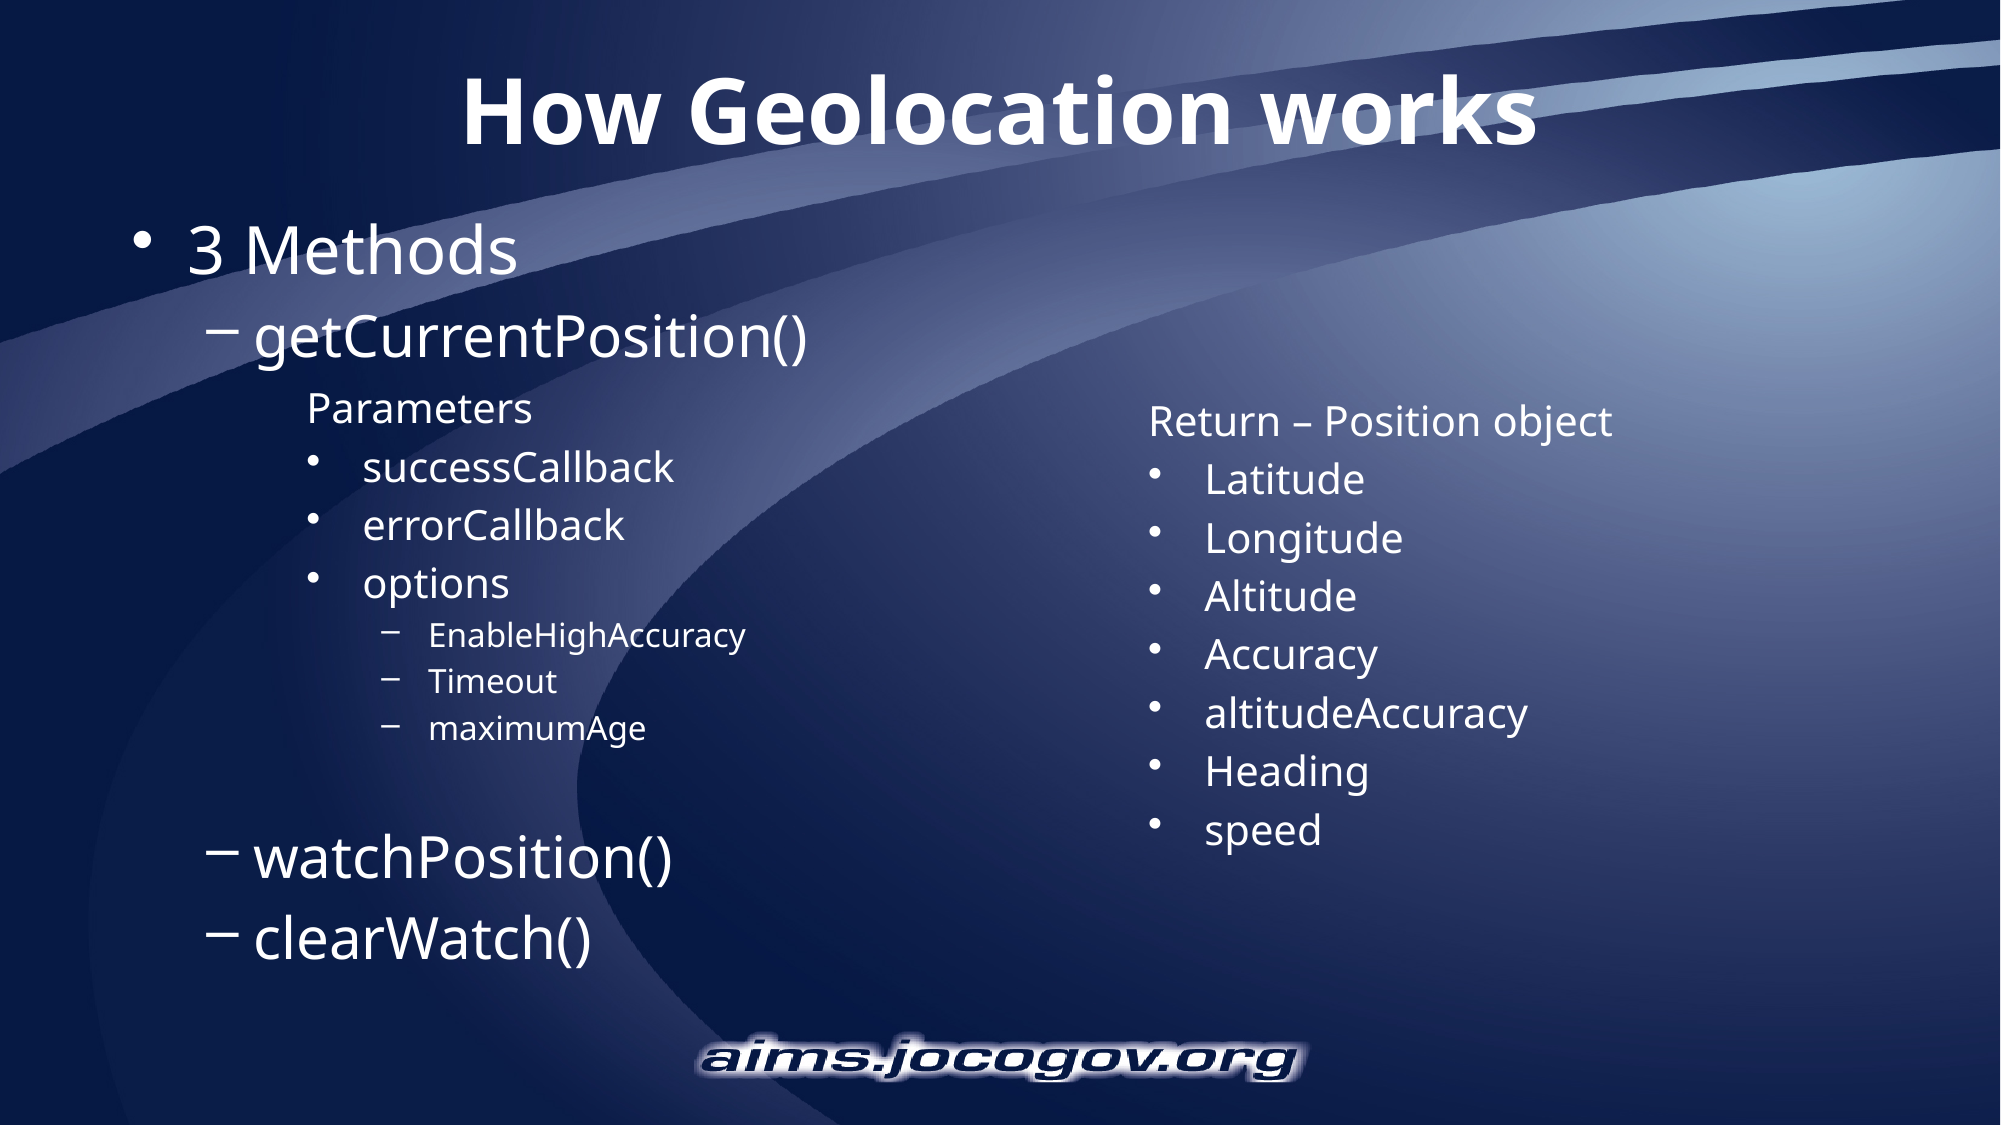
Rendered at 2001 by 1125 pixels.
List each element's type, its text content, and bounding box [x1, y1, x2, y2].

text_box Return – Position object Latitude Longitude Altitude Accuracy altitudeAccuracy Heading speed [1133, 387, 1867, 700]
text_box watchPosition() clearWatch() [116, 812, 1917, 1025]
text_box Parameters successCallback errorCallback options EnableHighAccuracy Timeout maximumAge [291, 374, 959, 688]
text_box How Geolocation works [99, 45, 1900, 233]
text_box 3 Methods getCurrentPosition() [116, 200, 1917, 388]
picture [0, 0, 2001, 1125]
